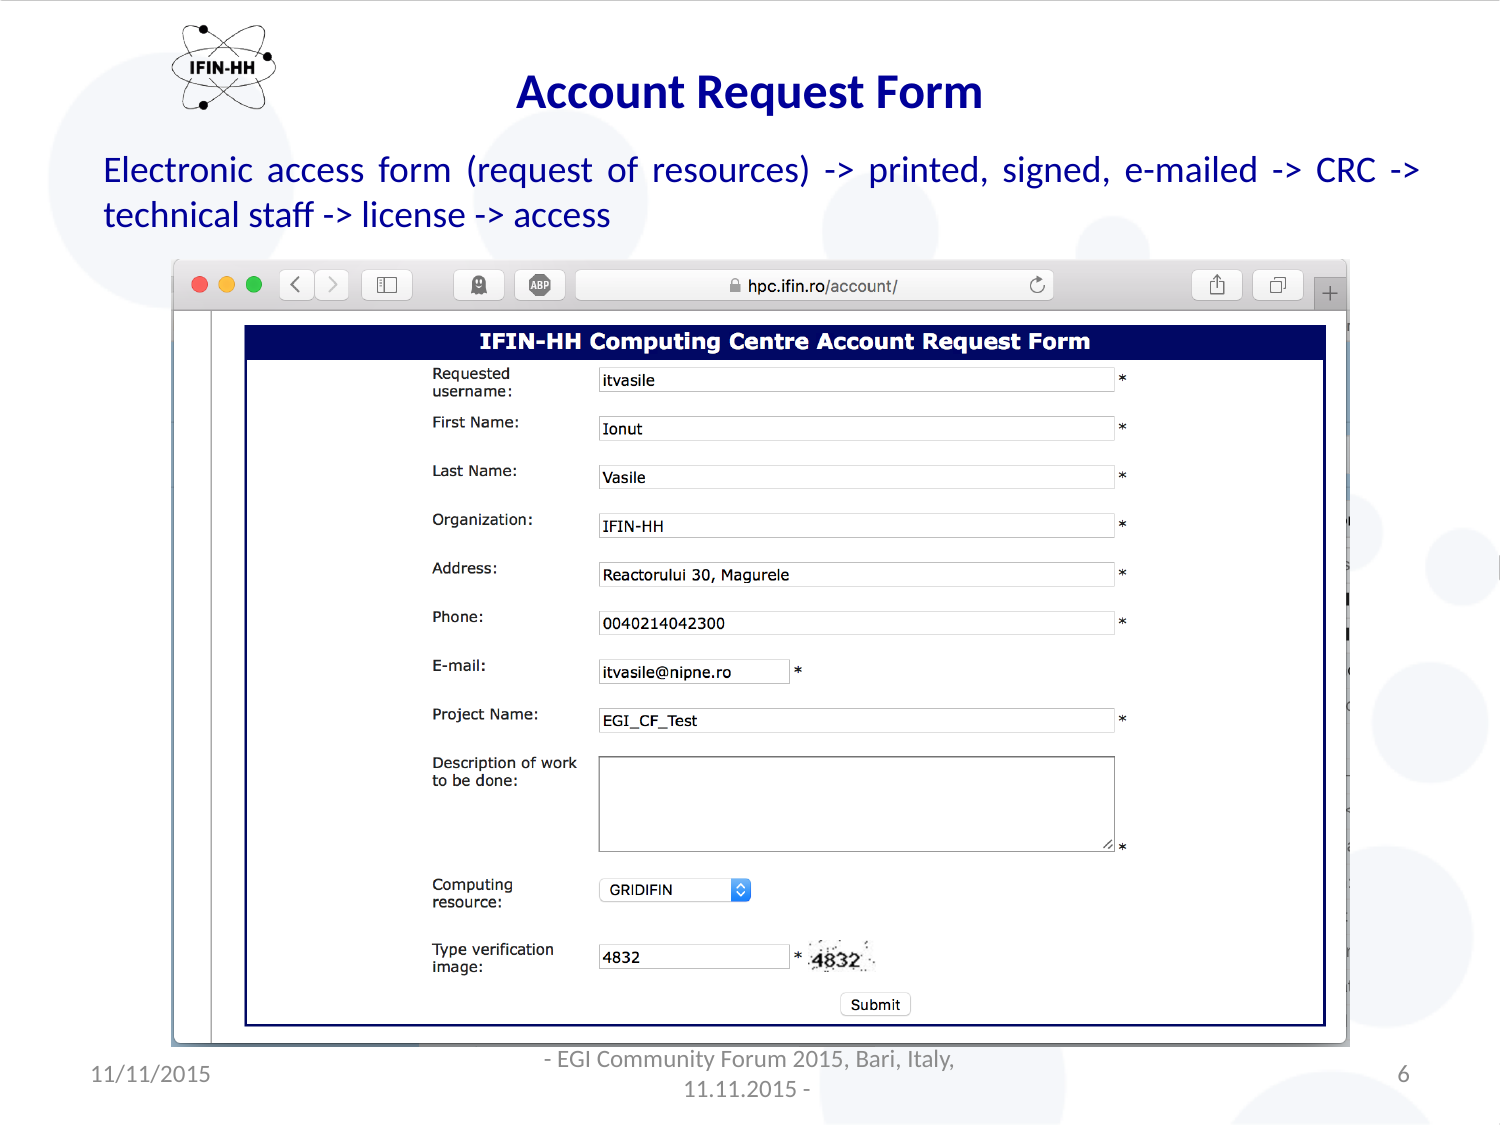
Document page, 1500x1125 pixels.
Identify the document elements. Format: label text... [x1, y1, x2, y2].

picture [0, 0, 1500, 1125]
text_box Electronic access form (request of resources) -> printed, signed, e-mailed -> CRC -> technical staff -> license -> access [88, 137, 1437, 242]
slide_number 6 [1074, 1042, 1425, 1103]
text_box Account Request Form [112, 51, 1388, 126]
footer - EGI Community Forum 2015, Bari, Italy, 11.11.2015 - [512, 1056, 988, 1103]
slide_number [75, 1042, 425, 1103]
